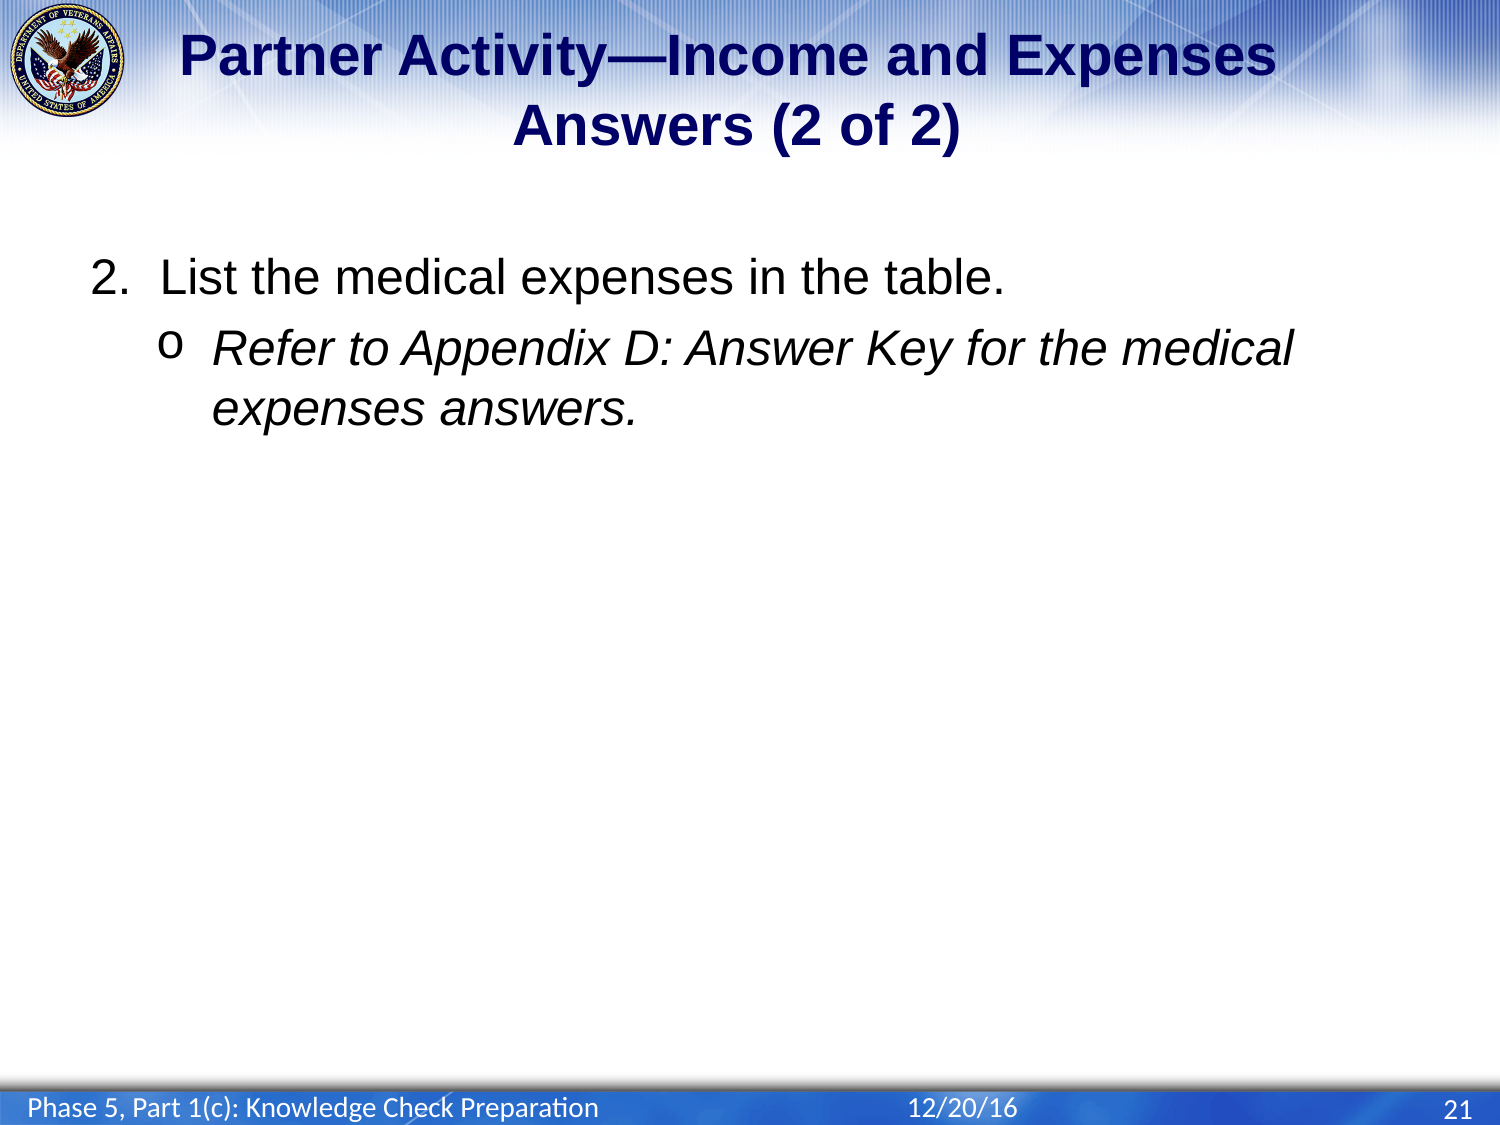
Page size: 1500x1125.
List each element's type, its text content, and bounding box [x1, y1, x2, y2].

title Partner Activity—Income and Expenses Answers (2 of 2) [0, 0, 1475, 175]
list 2. List the medical expenses in the table. Refer to Appendix D: Answer Key for the medical expenses answers. [75, 237, 1425, 1063]
footer Phase 5, Part 1(c): Knowledge Check Preparation [12, 1081, 714, 1119]
picture [0, 0, 1500, 1125]
slide_number 21 [1188, 1083, 1488, 1119]
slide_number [737, 1081, 1188, 1119]
